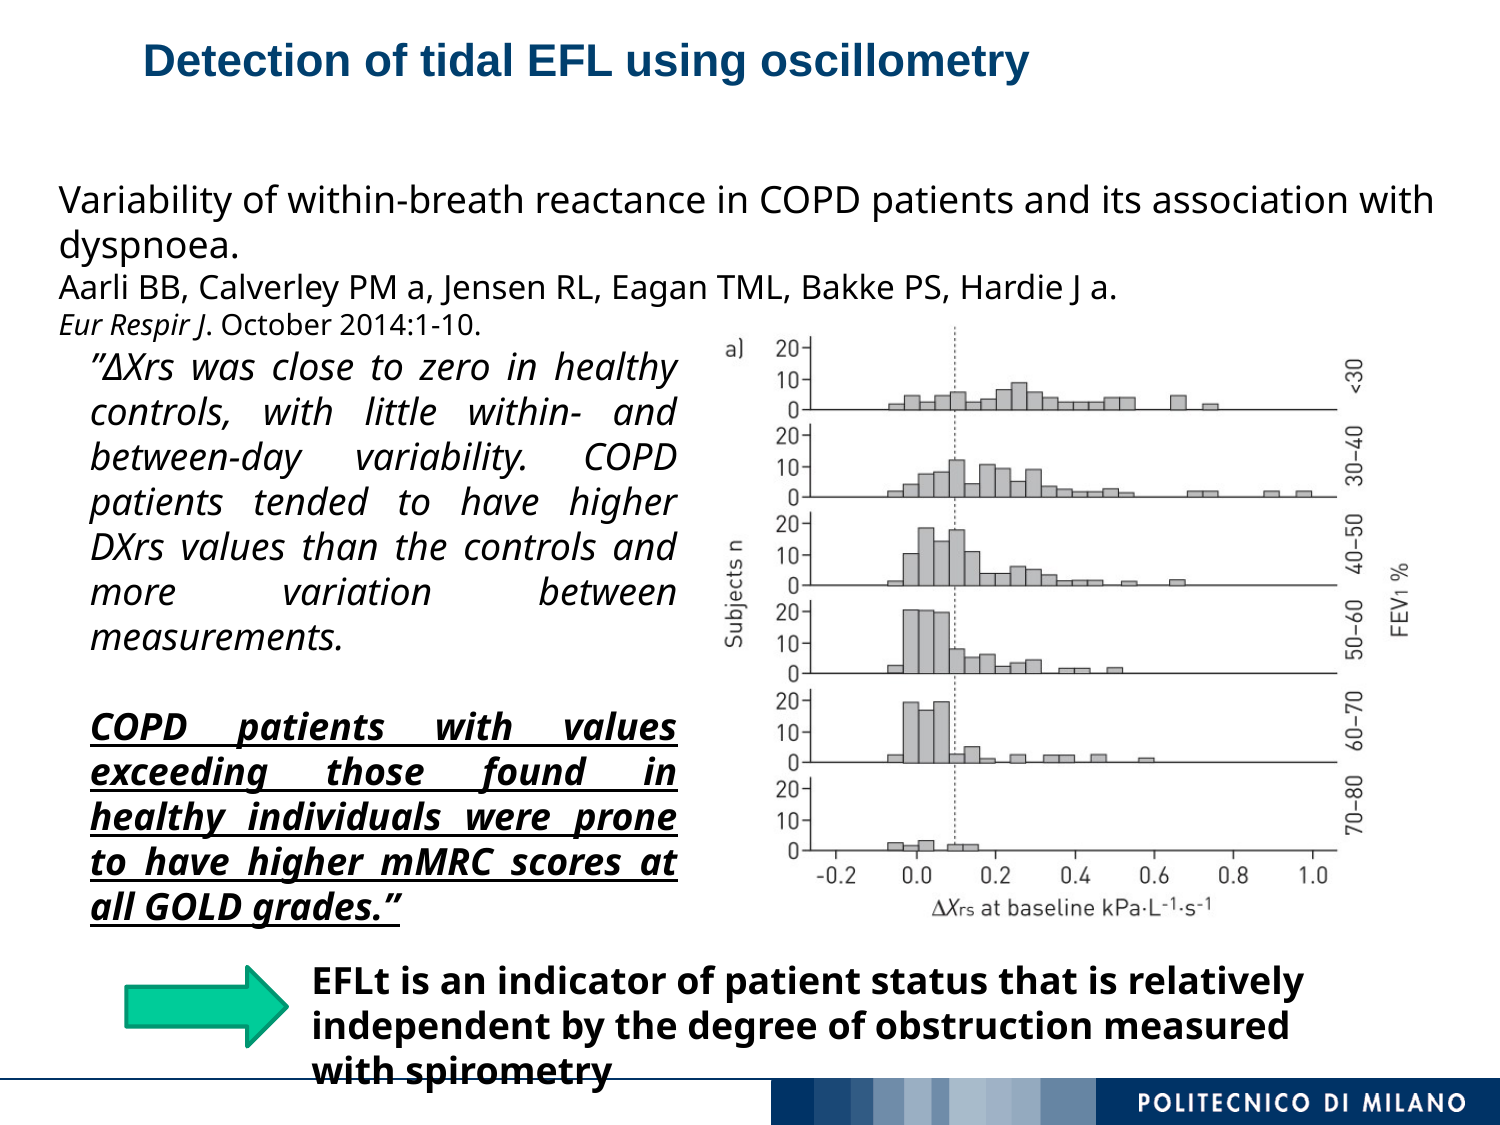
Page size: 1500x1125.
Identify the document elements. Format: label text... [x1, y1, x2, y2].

text_box Variability of within-breath reactance in COPD patients and its association with dyspnoea. Aarli BB, Calverley PM a, Jensen RL, Eagan TML, Bakke PS, Hardie J a. Eur Respir J. October 2014:1-10. [43, 168, 1457, 349]
text_box ”ΔXrs was close to zero in healthy controls, with little within- and between-day variability. COPD patients tended to have higher DXrs values than the controls and more variation between measurements. COPD patients with values exceeding those found in healthy individuals were prone to have higher mMRC scores at all GOLD grades.” [74, 336, 693, 936]
text_box EFLt is an indicator of patient status that is relatively independent by the degree of obstruction measured with spirometry [296, 949, 1370, 1100]
text_box Detection of tidal EFL using oscillometry [142, 30, 1118, 169]
picture [0, 1074, 1500, 1125]
text_box [124, 964, 289, 1049]
picture [711, 313, 1431, 932]
